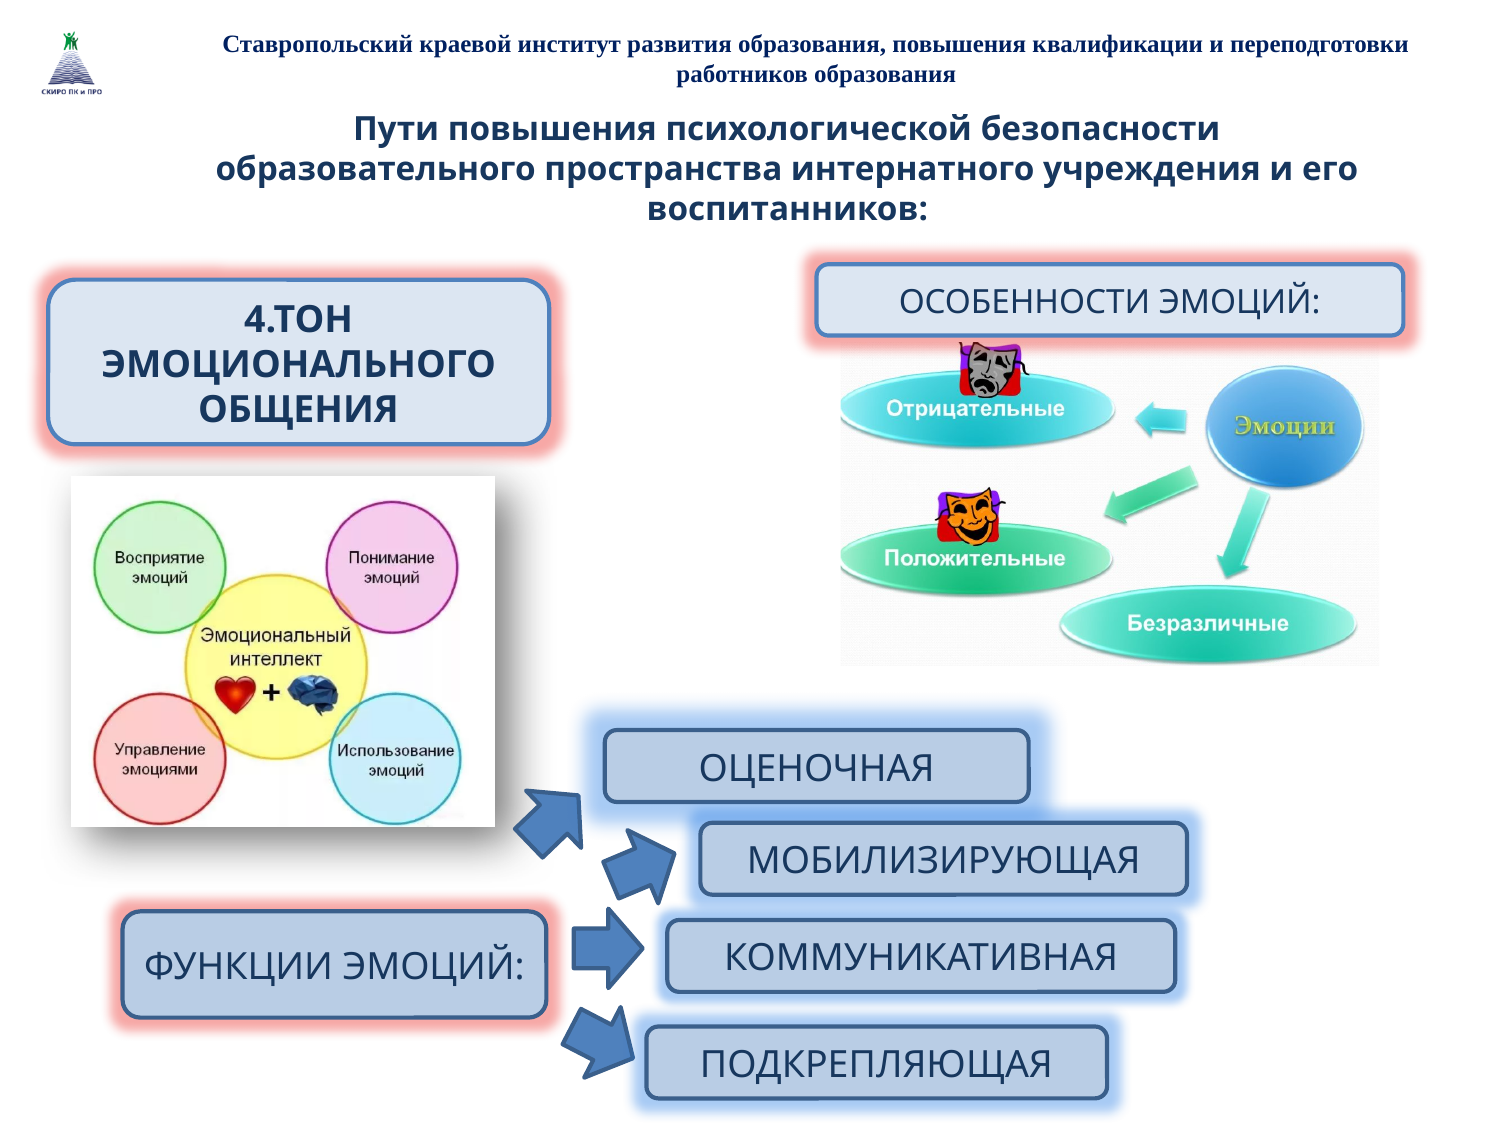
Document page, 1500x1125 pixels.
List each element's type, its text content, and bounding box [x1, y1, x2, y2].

text_box ОСОБЕННОСТИ ЭМОЦИЙ: [814, 262, 1406, 338]
text_box Пути повышения психологической безопасности образовательного пространства интернатного учреждения и его воспитанников: [178, 99, 1397, 235]
picture [41, 31, 102, 96]
text_box ФУНКЦИИ ЭМОЦИЙ: [120, 909, 549, 1020]
text_box 4.Тон эмоционального общения [46, 277, 552, 447]
text_box [601, 828, 677, 906]
text_box ОЦЕНОЧНАЯ [602, 727, 1031, 805]
text_box КОММУНИКАТИВНАЯ [665, 917, 1178, 994]
text_box [571, 906, 645, 991]
picture [70, 475, 496, 827]
text_box ПОДКРЕПЛЯЮЩАЯ [644, 1024, 1110, 1101]
picture [840, 342, 1380, 666]
text_box МОБИЛИЗИРУЮЩАЯ [698, 820, 1190, 897]
text_box [512, 788, 584, 860]
text_box Ставропольский краевой институт развития образования, повышения квалификации и переподготовки работников образования [178, 19, 1455, 95]
text_box [560, 1004, 628, 1080]
